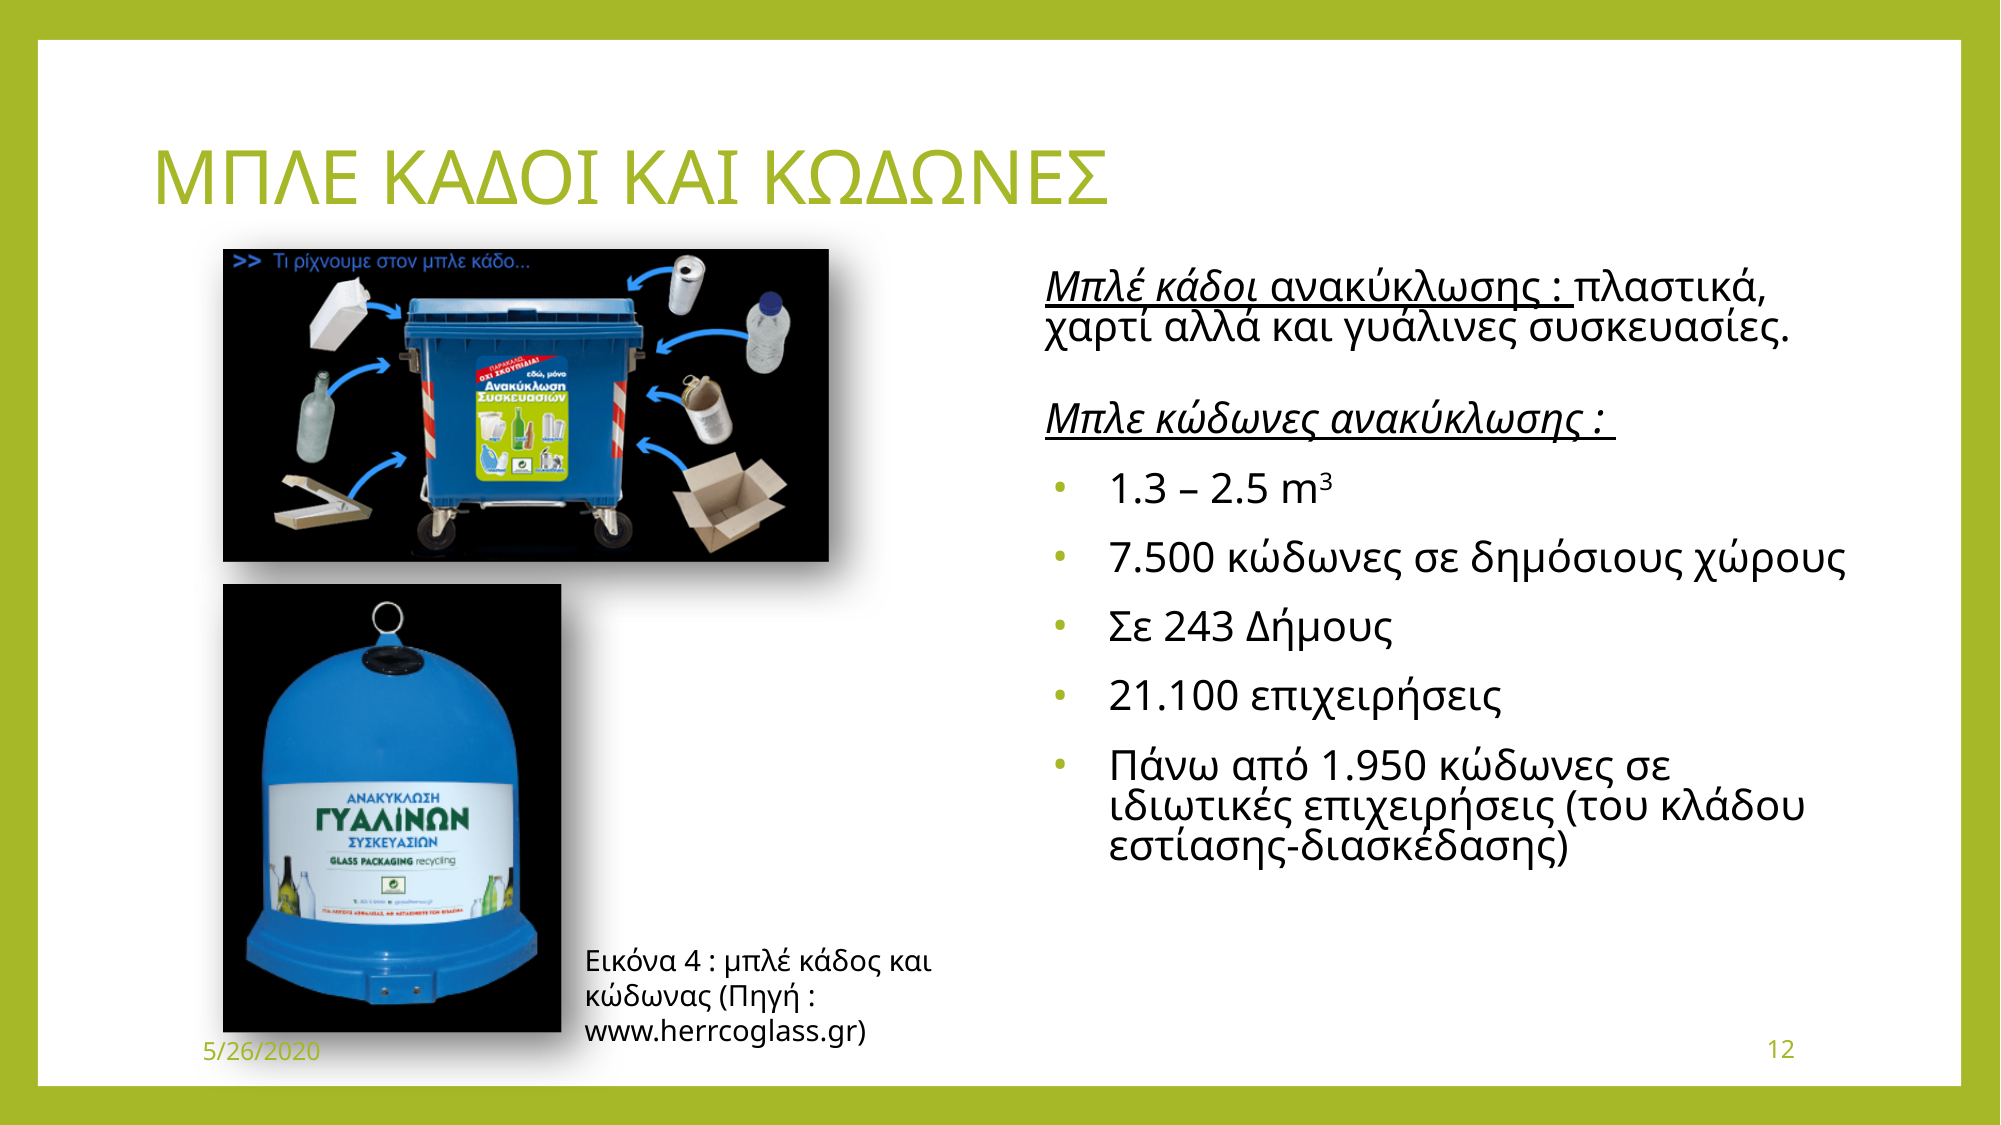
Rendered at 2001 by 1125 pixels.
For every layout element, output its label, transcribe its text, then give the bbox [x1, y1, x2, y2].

title ΜΠΛΕ ΚΑΔΟΙ ΚΑΙ ΚΩΔΩΝΕΣ [136, 99, 1862, 262]
picture [223, 584, 563, 1034]
list Μπλέ κάδοι ανακύκλωσης : πλαστικά, χαρτί αλλά και γυάλινες συσκευασίες. [1029, 261, 1880, 394]
slide_number 12 [1530, 1020, 1811, 1081]
list Μπλε κώδωνες ανακύκλωσης : 1.3 – 2.5 m3 7.500 κώδωνες σε δημόσιους χώρους Σε 243 Δήμους 21.100 επιχειρήσεις Πάνω από 1.950 κώδωνες σε ιδιωτικές επιχειρήσεις (του κλάδου εστίασης-διασκέδασης) [1029, 394, 1880, 896]
picture [223, 249, 830, 563]
text_box Εικόνα 4 : μπλέ κάδος και κώδωνας (Πηγή : www.herrcoglass.gr) [569, 935, 1052, 1055]
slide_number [187, 1020, 570, 1081]
